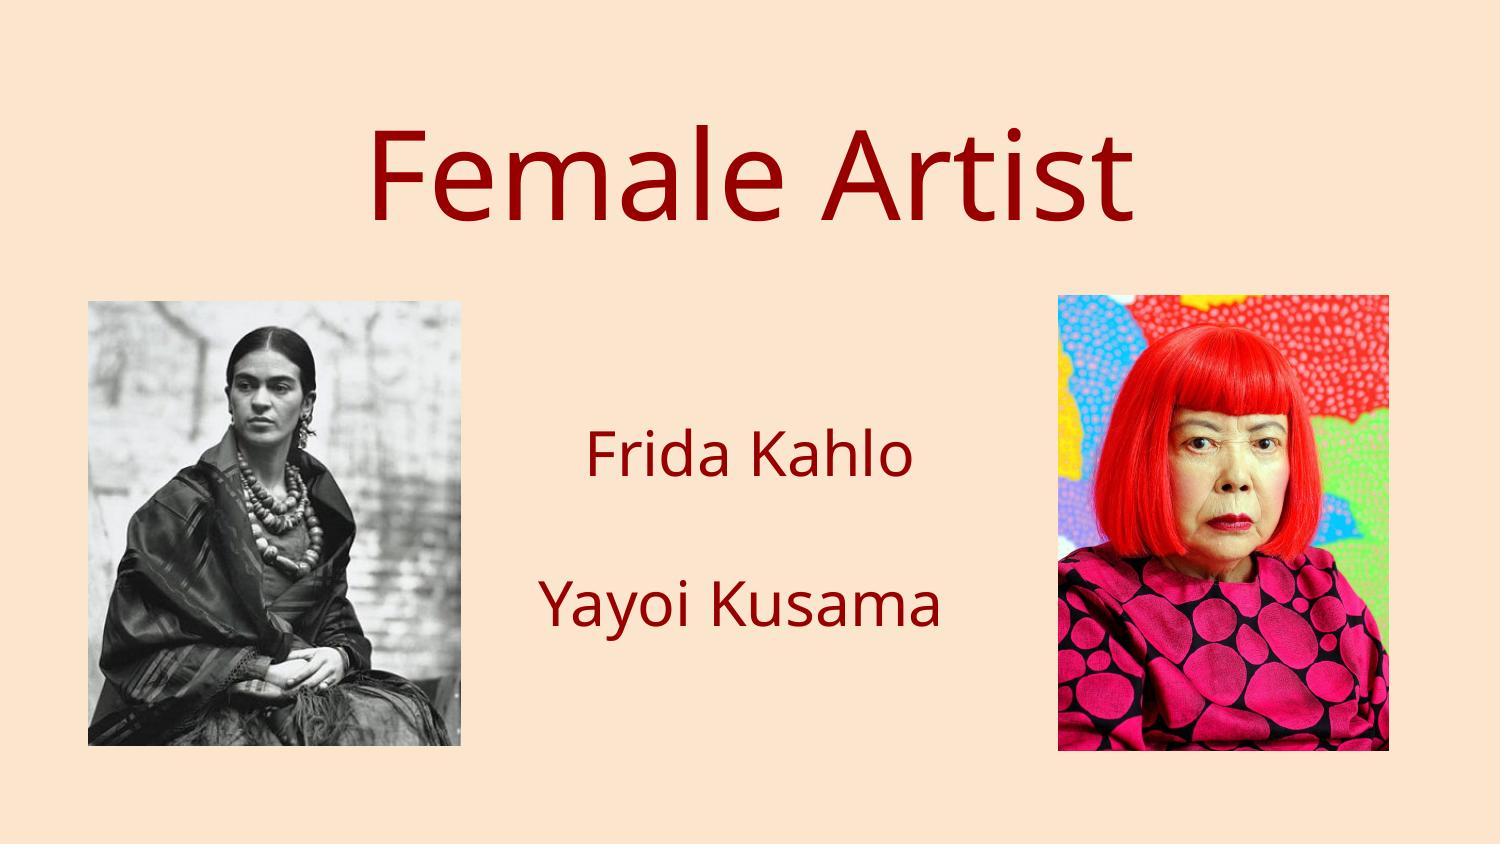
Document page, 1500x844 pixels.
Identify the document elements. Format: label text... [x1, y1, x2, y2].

picture [1058, 295, 1390, 751]
picture [88, 301, 461, 746]
title Female Artist [305, 61, 1195, 261]
text_box Frida Kahlo Yayoi Kusama [516, 398, 984, 606]
